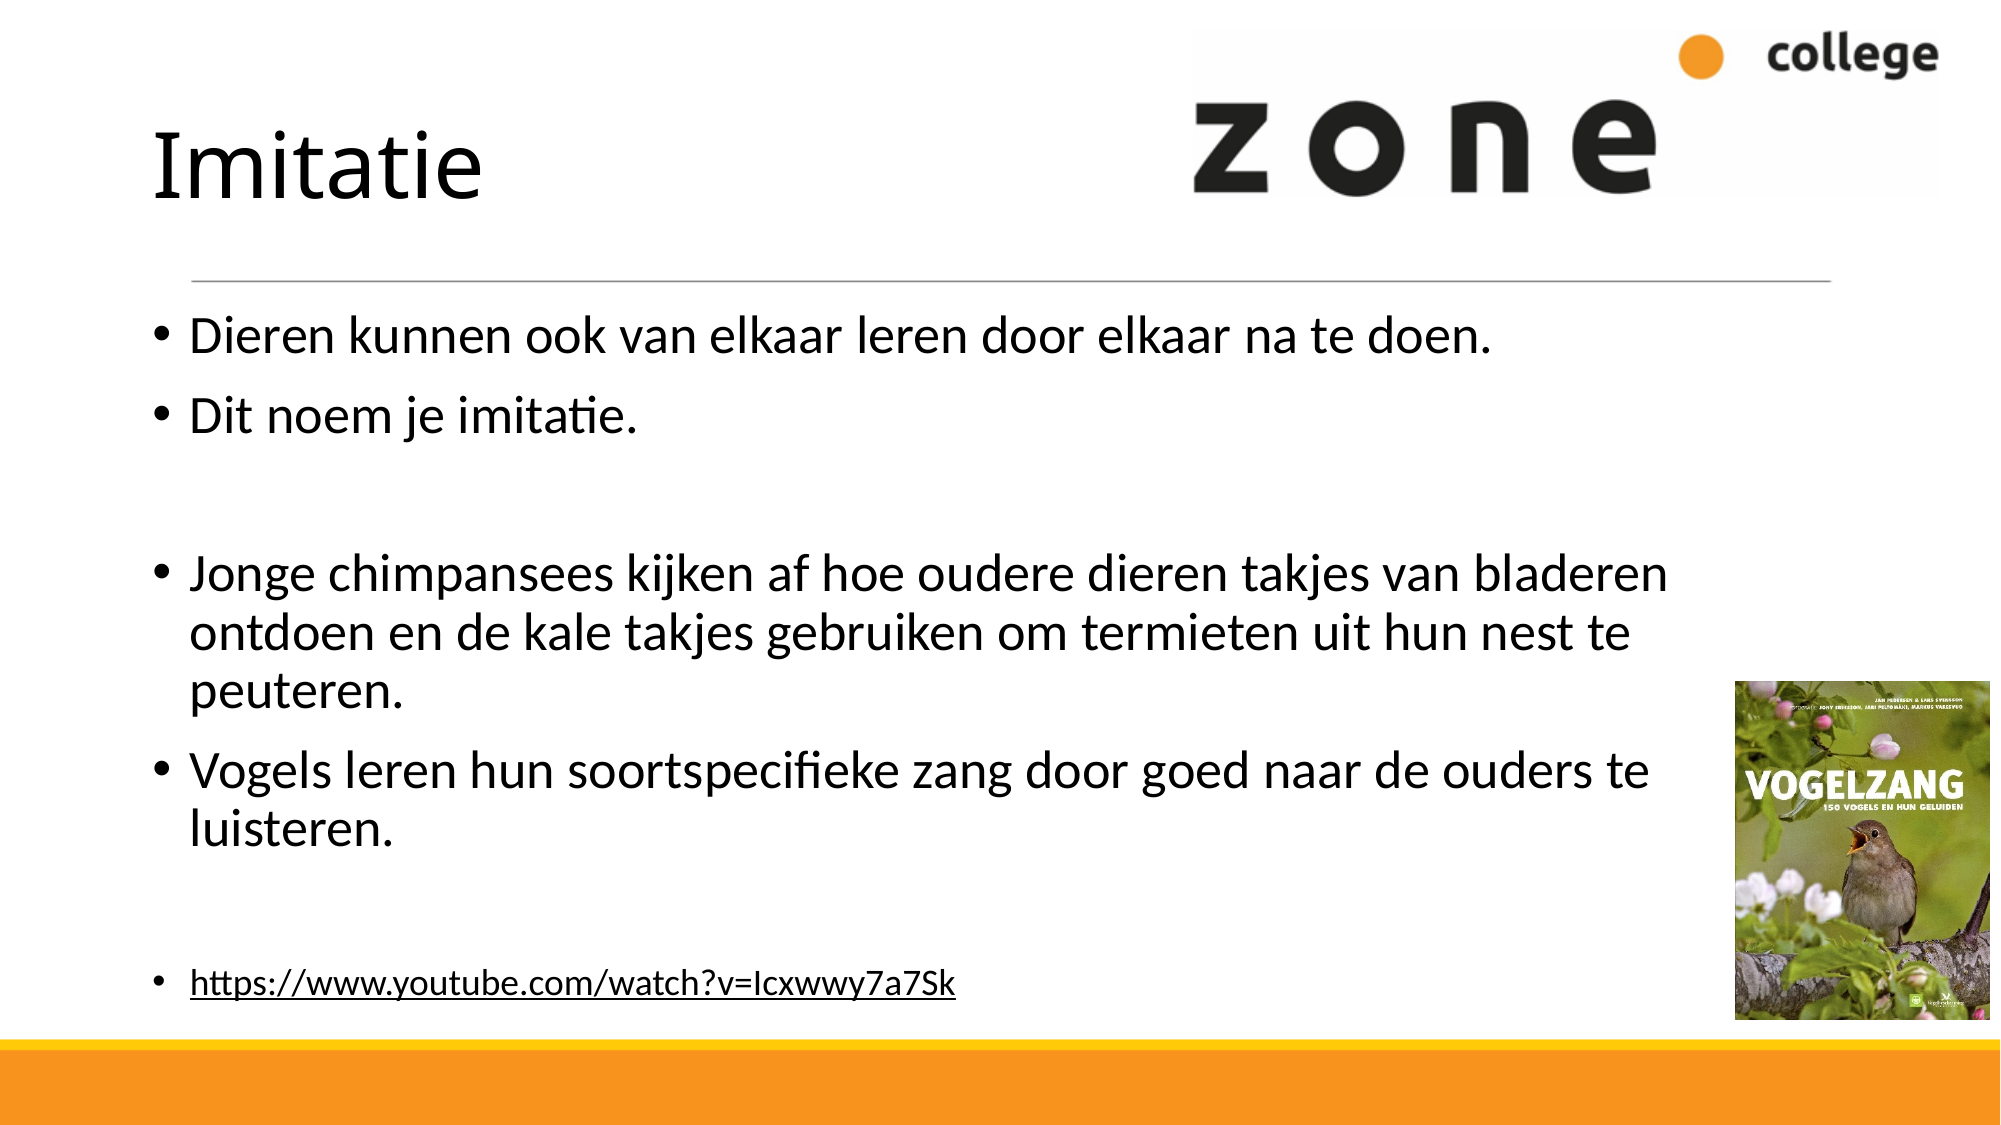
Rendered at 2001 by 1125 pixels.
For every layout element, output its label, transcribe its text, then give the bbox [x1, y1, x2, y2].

list Dieren kunnen ook van elkaar leren door elkaar na te doen. Dit noem je imitatie. Jonge chimpansees kijken af hoe oudere dieren takjes van bladeren ontdoen en de kale takjes gebruiken om termieten uit hun nest te peuteren. Vogels leren hun soortspecifieke zang door goed naar de ouders te luisteren. https://www.youtube.com/watch?v=Icxwwy7a7Sk [137, 299, 1713, 1014]
picture [0, 0, 2001, 1125]
title Imitatie [137, 59, 1863, 278]
